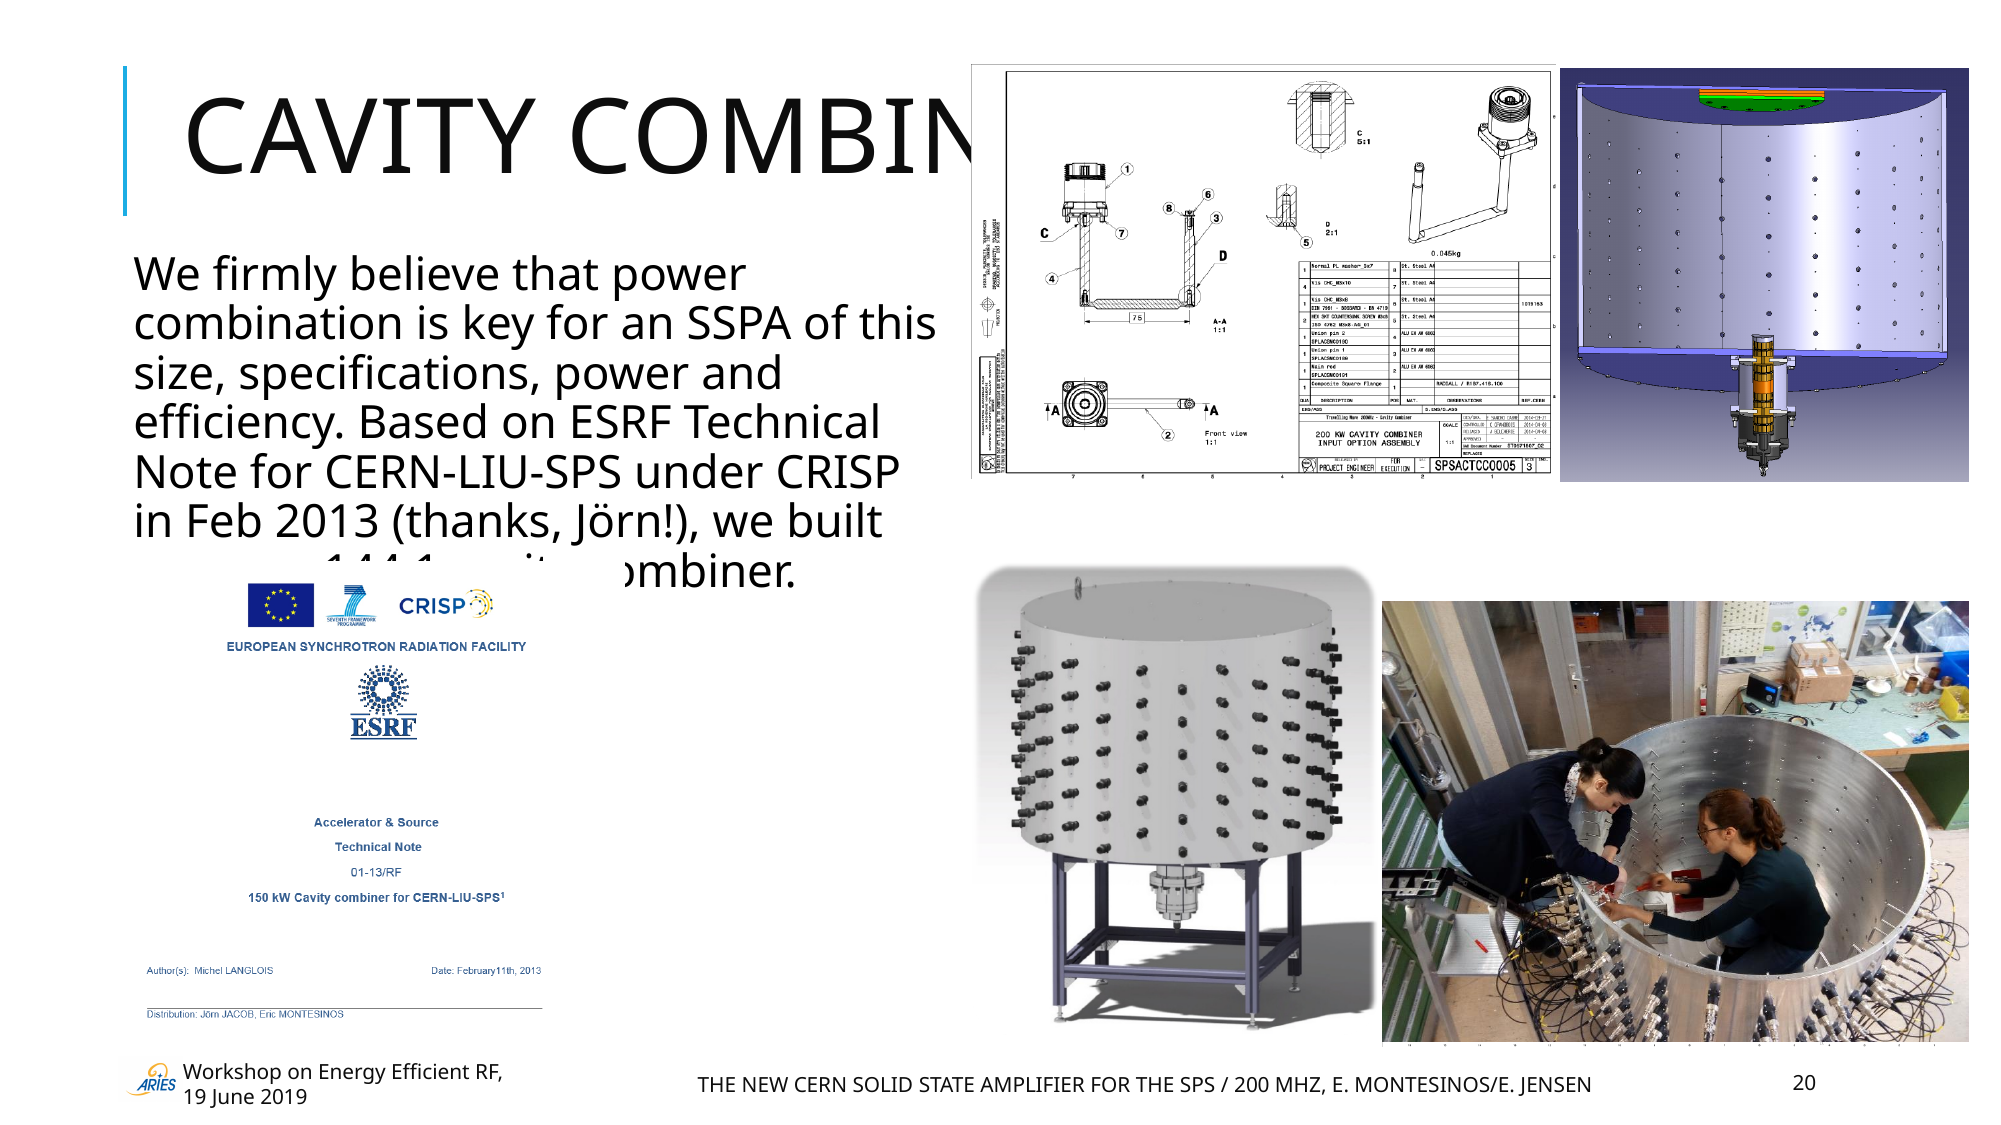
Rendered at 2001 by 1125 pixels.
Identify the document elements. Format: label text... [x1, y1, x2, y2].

list We firmly believe that power combination is key for an SSPA of this size, specifications, power and efficiency. Based on ESRF Technical Note for CERN-LIU-SPS under CRISP in Feb 2013 (thanks, Jörn!), we built our own 144:1 cavity combiner. [125, 243, 948, 1035]
footer The new CERN solid state Amplifier for the sps / 200 MHz, E. Montesinos/E. Jensen [527, 1061, 1763, 1107]
slide_number 20 [1777, 1061, 1938, 1107]
picture [118, 1056, 183, 1102]
picture [125, 561, 625, 1031]
title Cavity Combiner [168, 66, 965, 220]
picture [1381, 601, 1969, 1047]
picture [971, 562, 1379, 1036]
picture [971, 64, 1556, 479]
picture [1560, 68, 1969, 482]
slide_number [168, 1061, 522, 1107]
